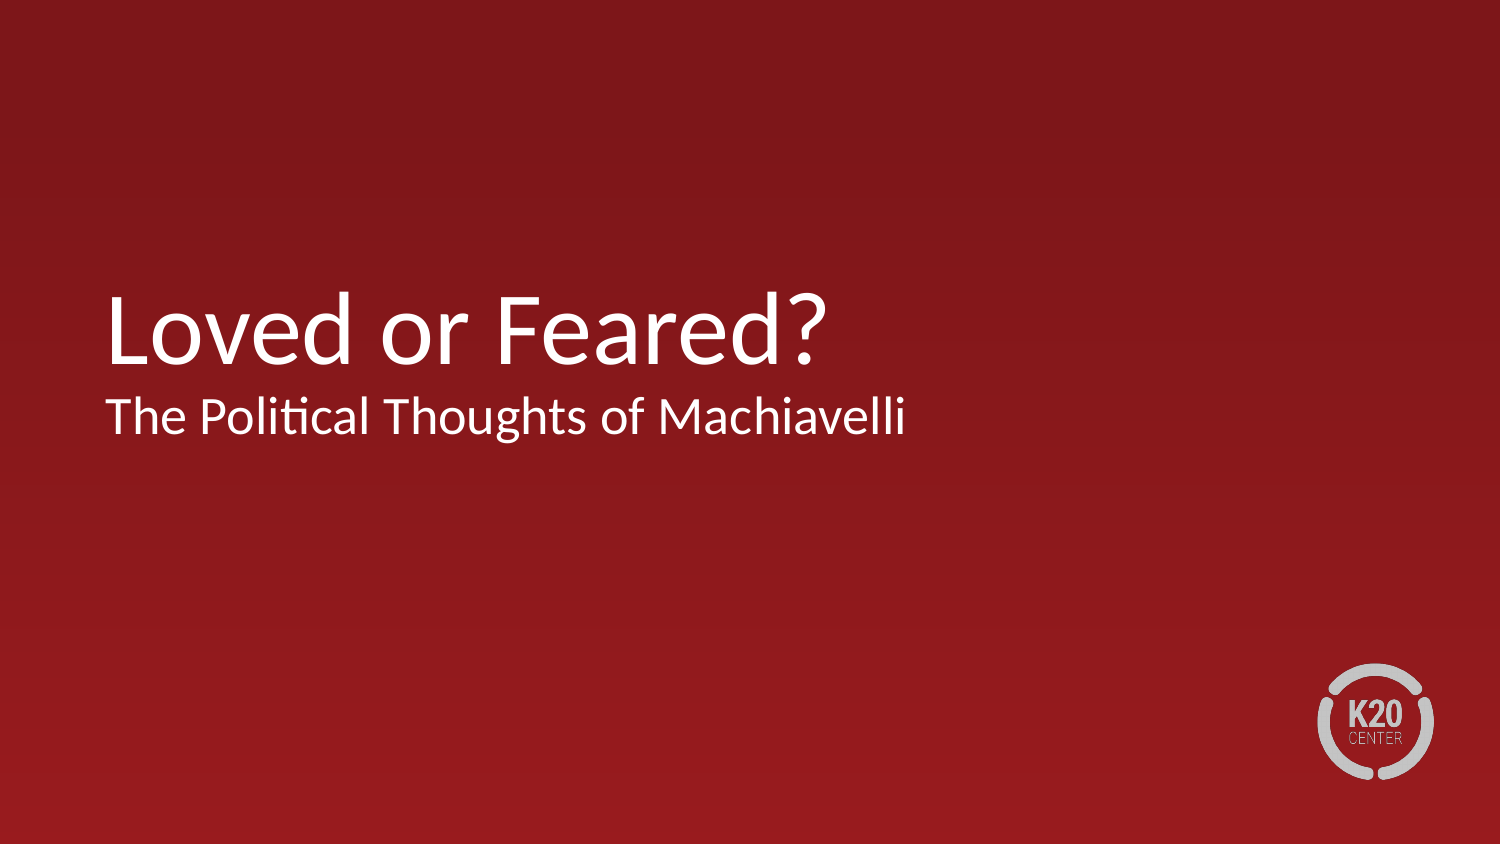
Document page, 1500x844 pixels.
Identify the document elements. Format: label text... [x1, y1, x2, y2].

picture [1300, 646, 1451, 797]
list The Political Thoughts of Machiavelli [105, 393, 1395, 610]
title Loved or Feared? [105, 165, 1394, 391]
